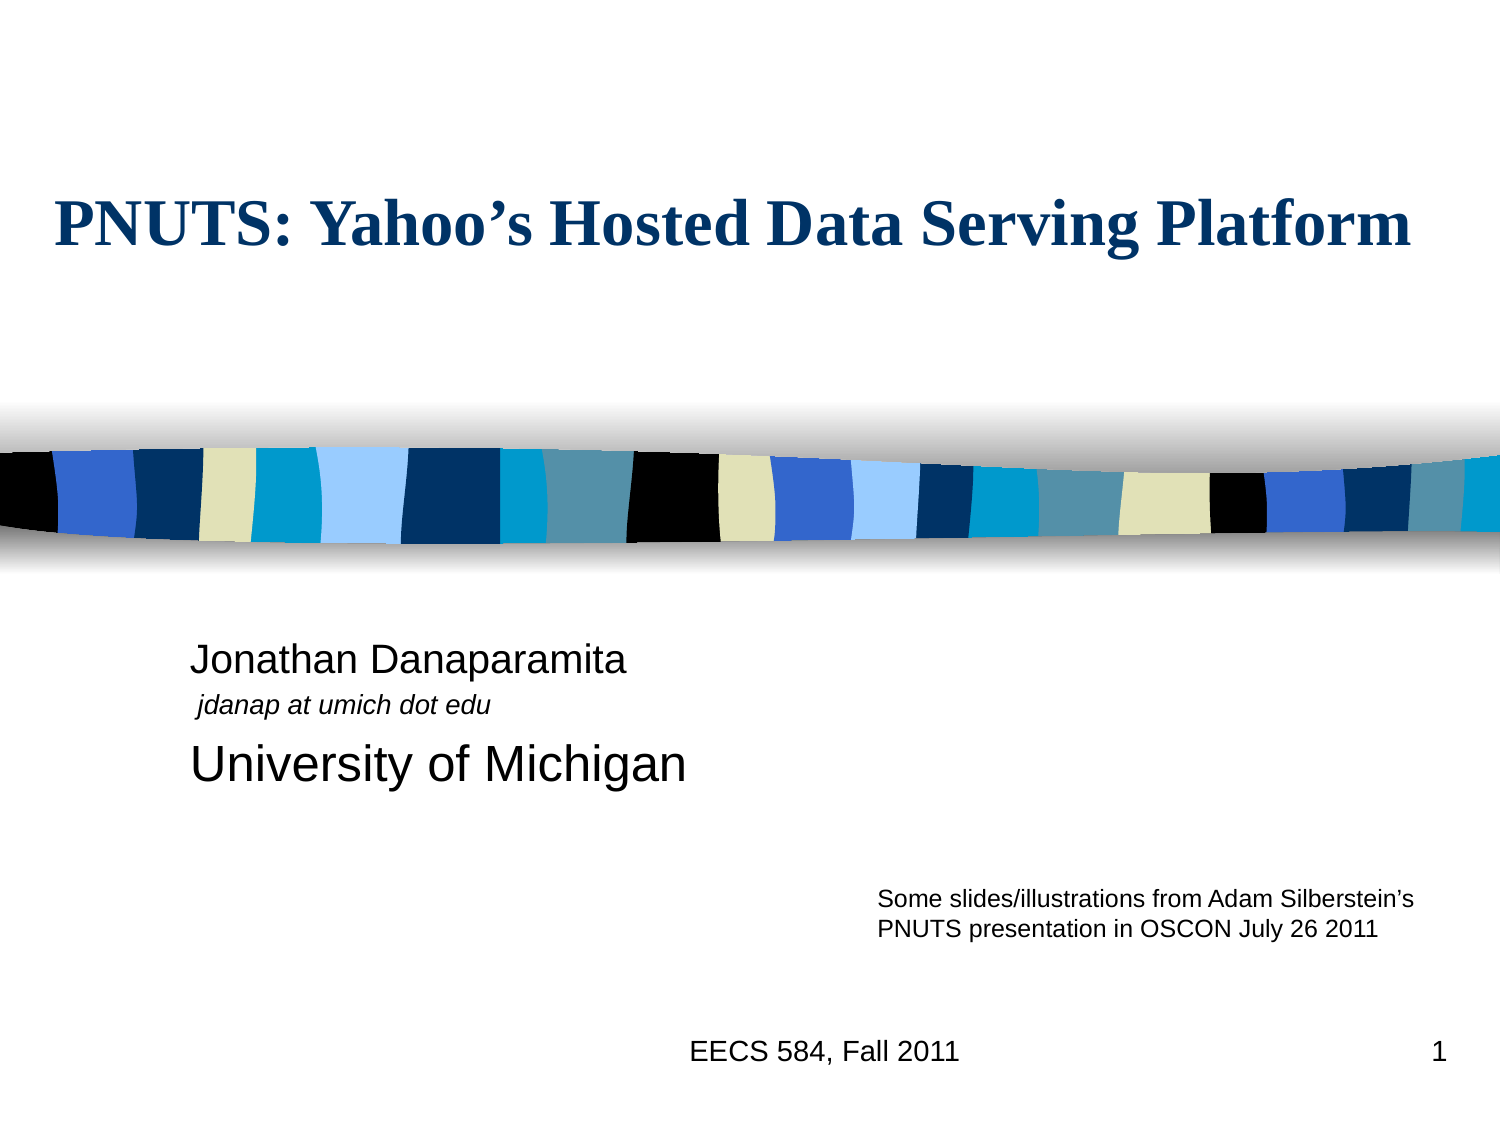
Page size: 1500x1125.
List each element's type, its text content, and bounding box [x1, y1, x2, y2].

slide_number 1 [1149, 1025, 1463, 1100]
title PNUTS: Yahoo’s Hosted Data Serving Platform [39, 125, 1500, 313]
footer EECS 584, Fall 2011 [587, 1025, 1063, 1100]
subtitle Jonathan Danaparamita jdanap at umich dot edu University of Michigan [174, 624, 1235, 800]
text_box Some slides/illustrations from Adam Silberstein’s PNUTS presentation in OSCON July 26 2011 [862, 874, 1463, 950]
